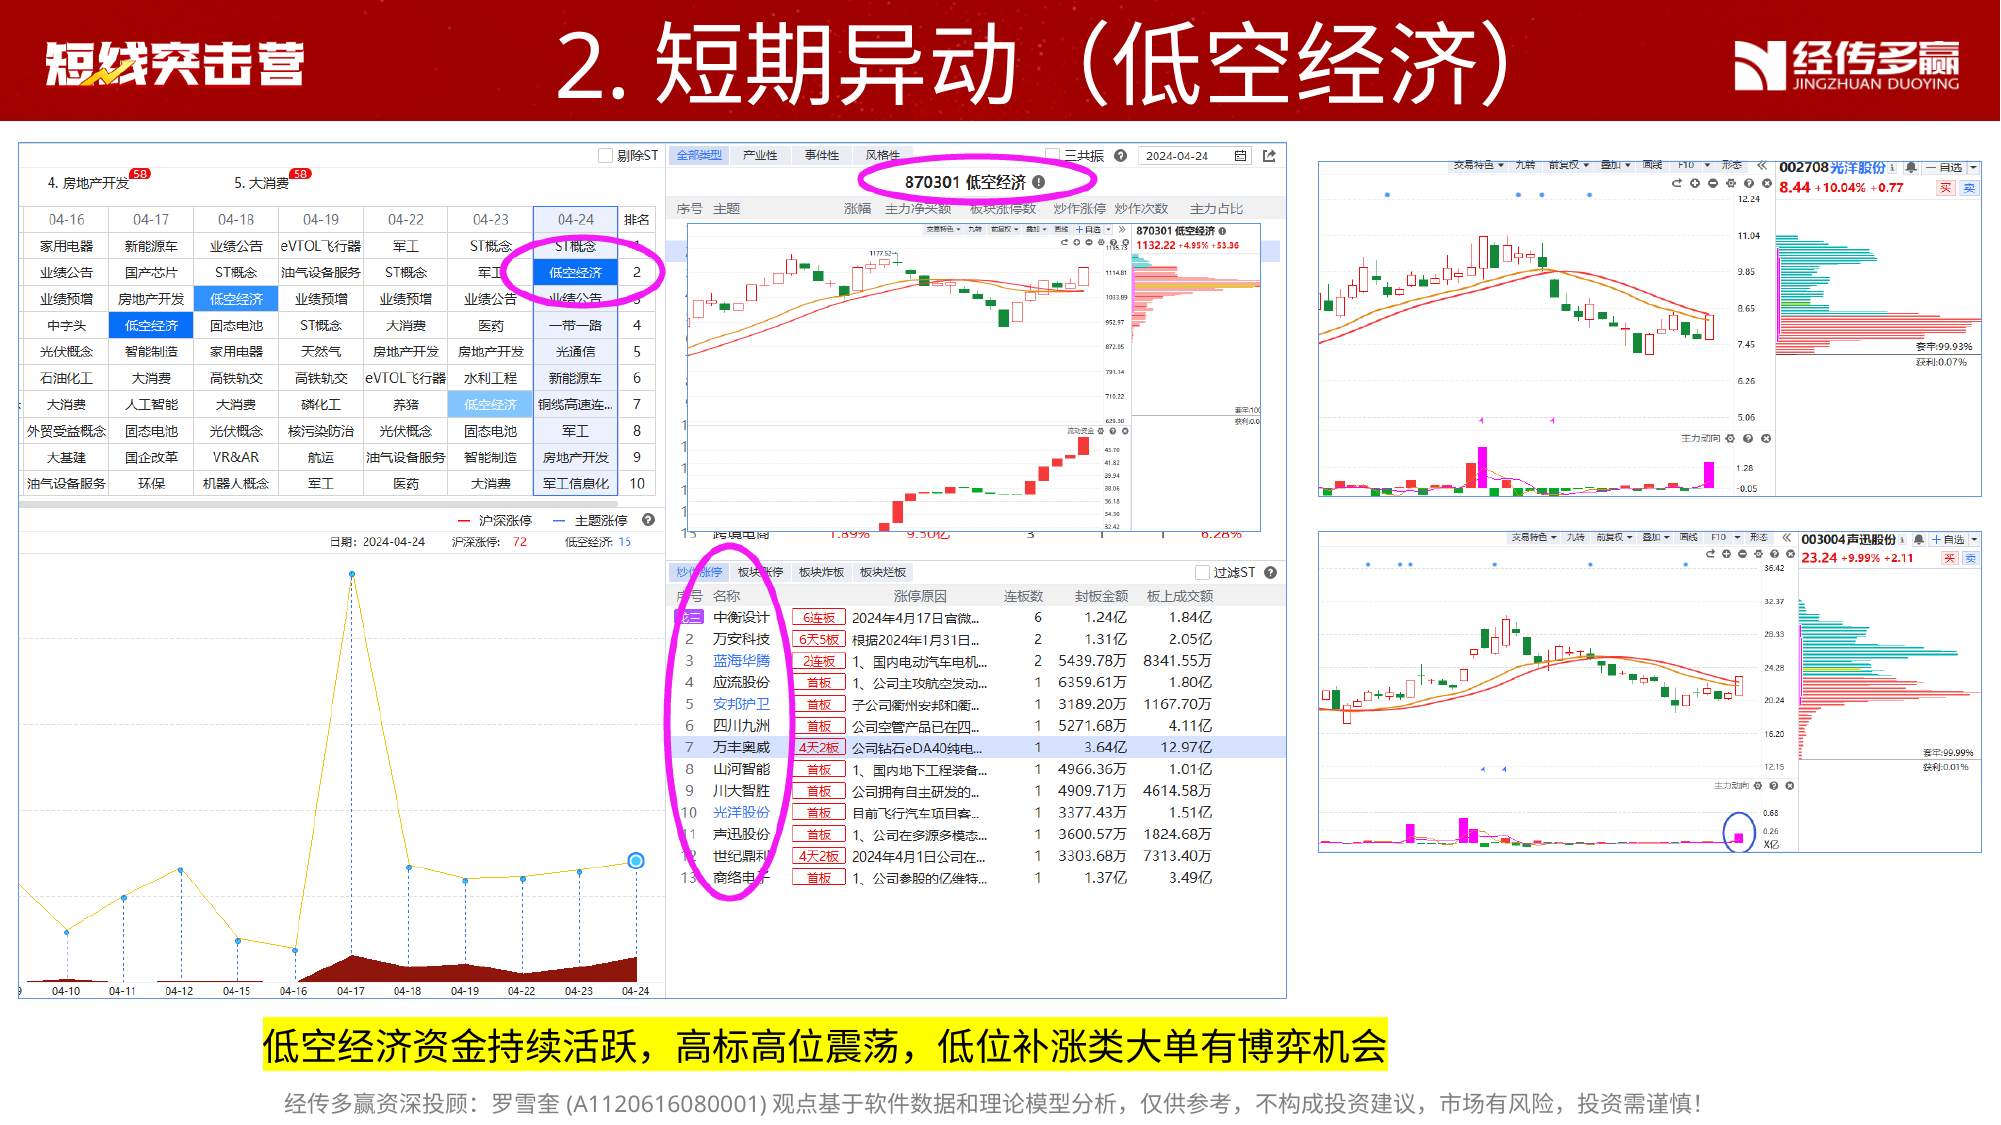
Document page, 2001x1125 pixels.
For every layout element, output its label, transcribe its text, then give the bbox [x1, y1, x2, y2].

picture [1318, 530, 1982, 853]
picture [1779, 0, 2000, 121]
text_box 低空经济资金持续活跃，高标高位震荡，低位补涨类大单有博弈机会 [247, 1015, 1469, 1075]
text_box 2.短期异动（低空经济） [345, 0, 1779, 125]
picture [18, 142, 1287, 999]
picture [1318, 160, 1982, 497]
picture [0, 0, 345, 121]
